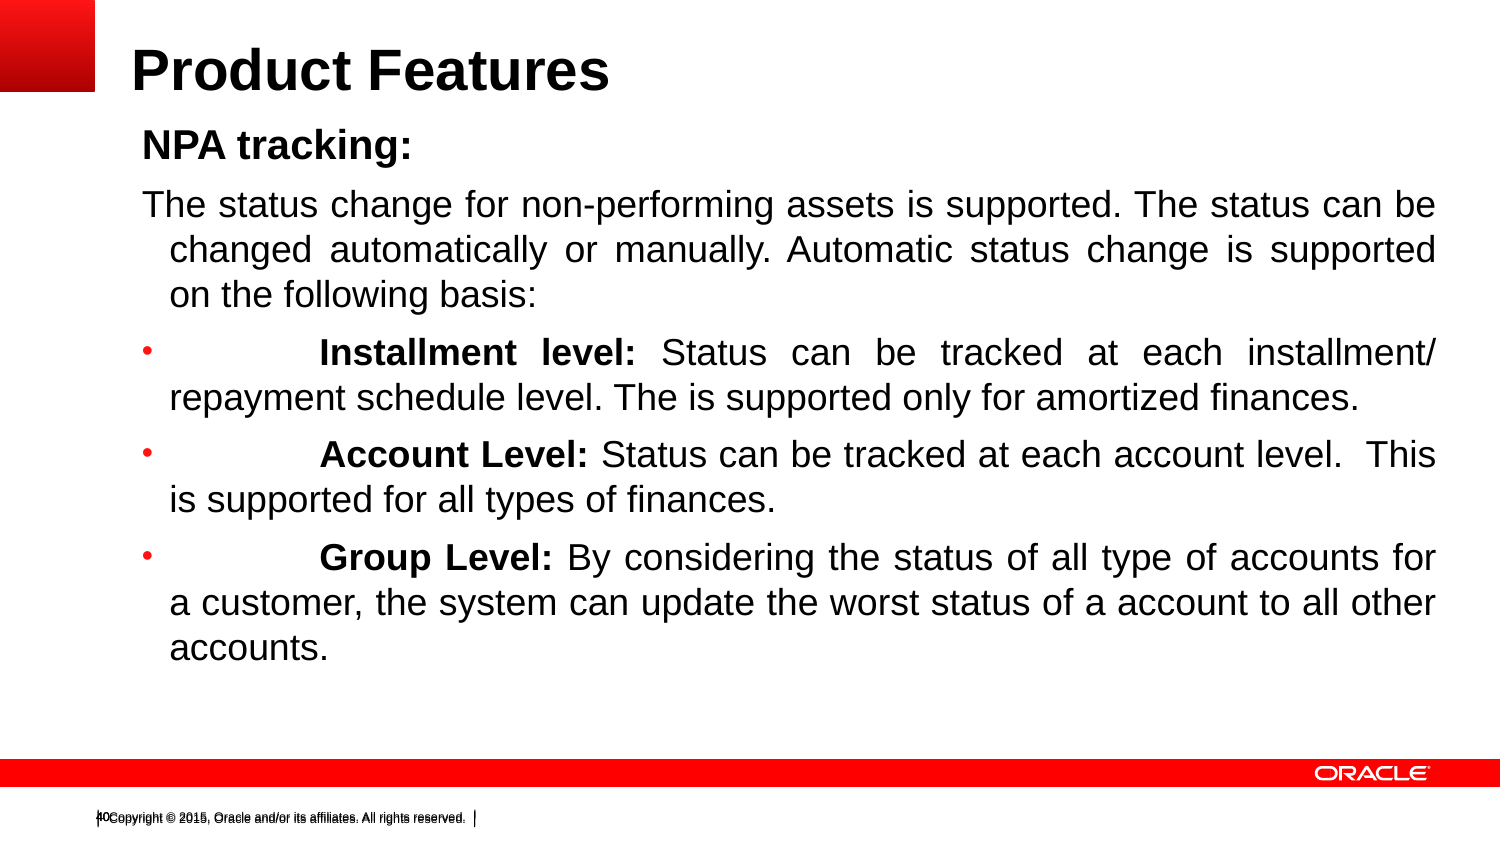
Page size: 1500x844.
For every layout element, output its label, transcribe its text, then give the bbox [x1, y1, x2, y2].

picture [0, 759, 1500, 787]
list NPA tracking: The status change for non-performing assets is supported. The status can be changed automatically or manually. Automatic status change is supported on the following basis: Installment level: Status can be tracked at each installment/ repayment schedule level. The is supported only for amortized finances. Account Level: Status can be tracked at each account level. This is supported for all types of finances. Group Level: By considering the status of all type of accounts for a customer, the system can update the worst status of a account to all other accounts. [131, 117, 1437, 727]
title Product Features [131, 40, 1482, 167]
